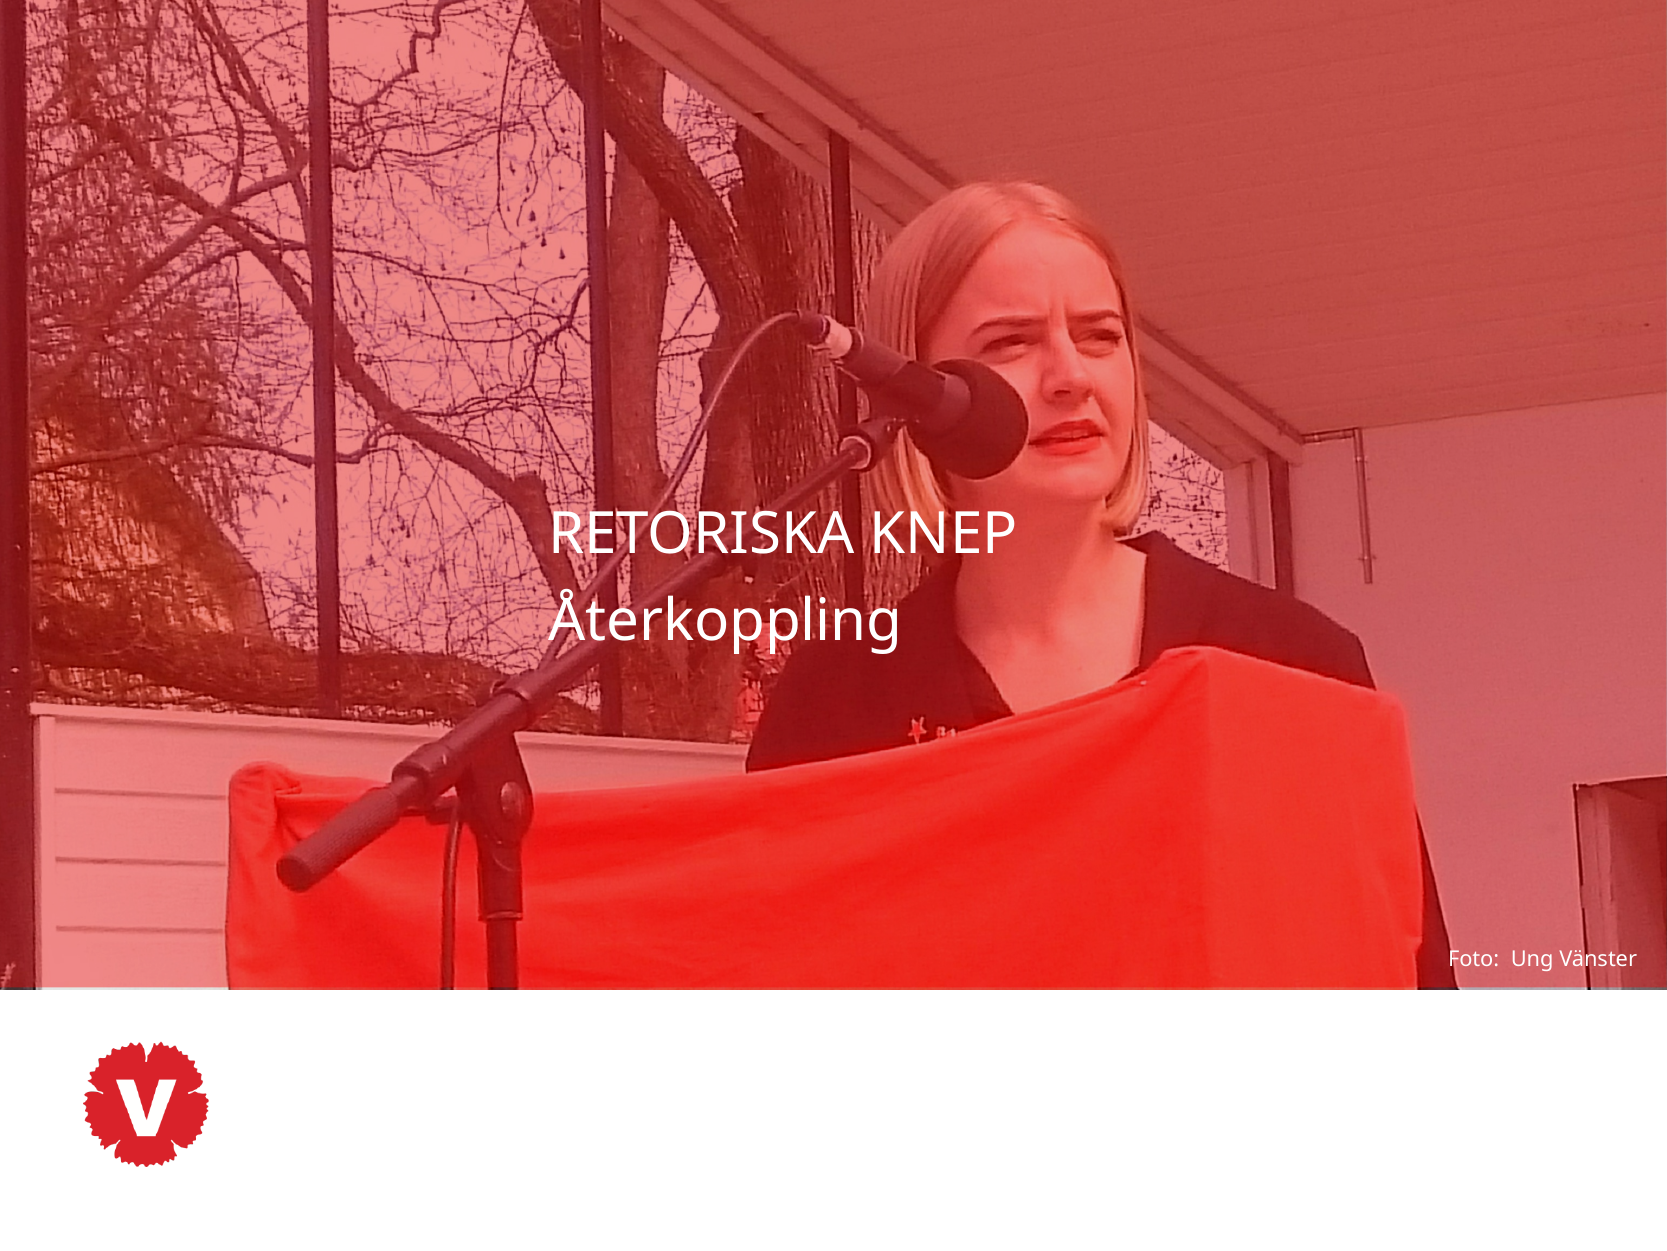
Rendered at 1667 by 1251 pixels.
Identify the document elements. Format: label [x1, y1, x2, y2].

picture [0, 0, 1667, 990]
picture [83, 1041, 209, 1167]
